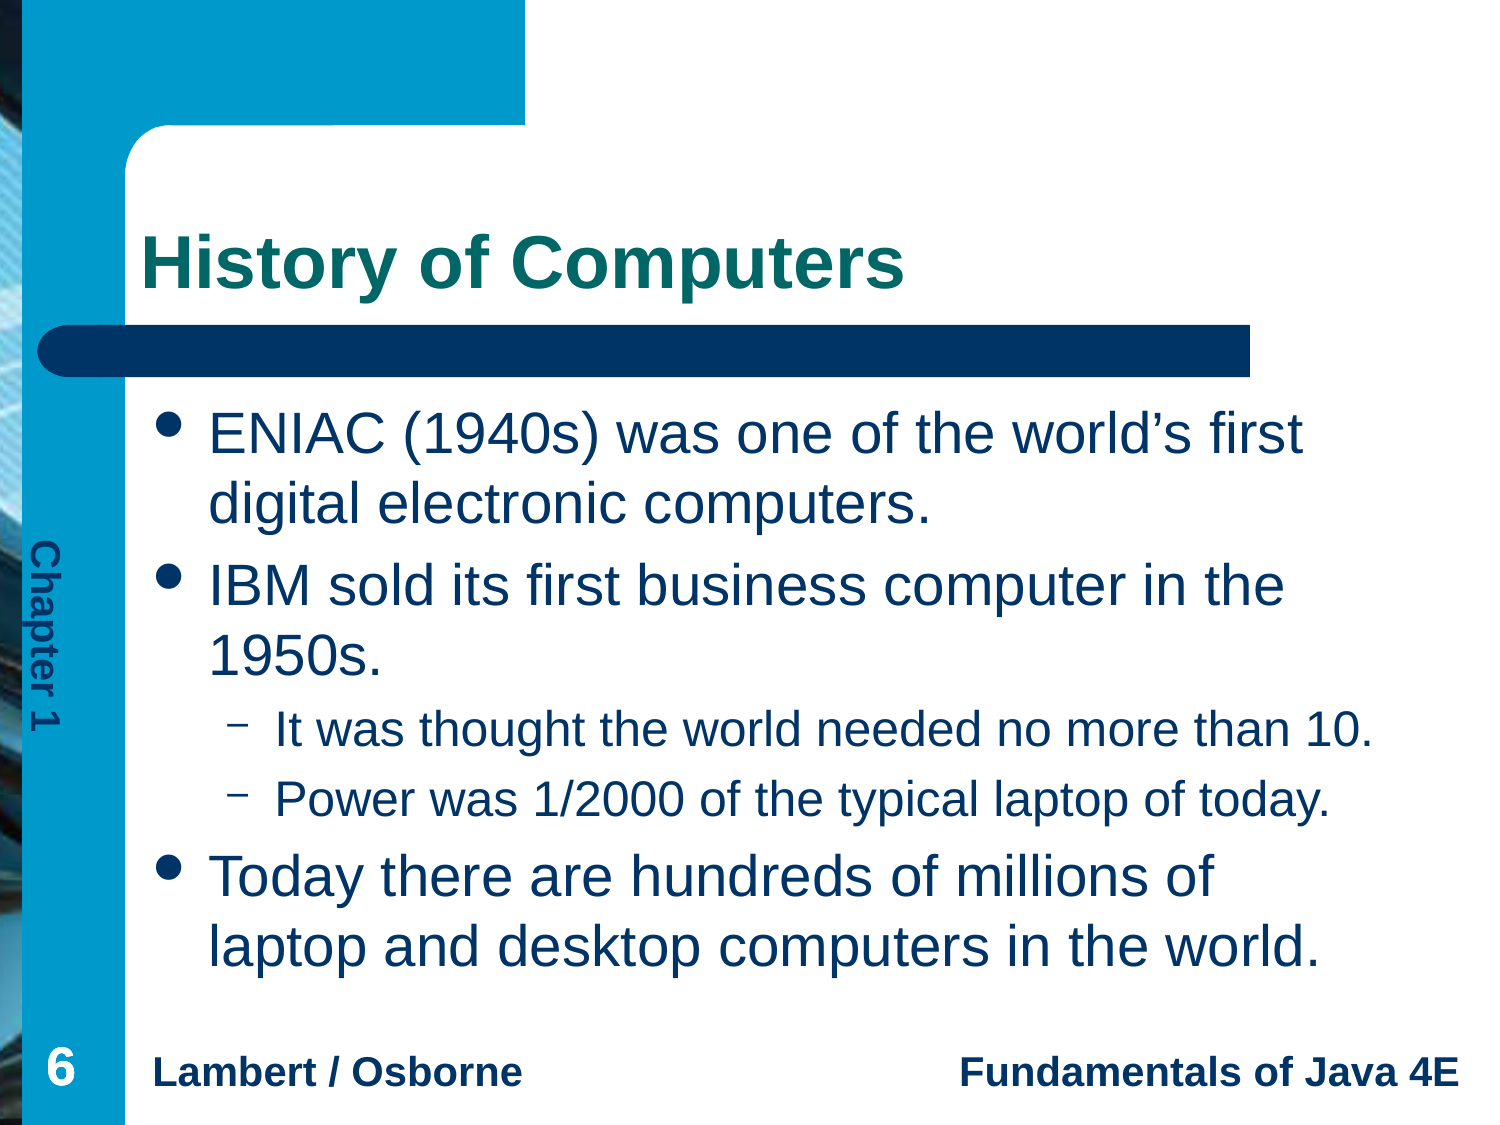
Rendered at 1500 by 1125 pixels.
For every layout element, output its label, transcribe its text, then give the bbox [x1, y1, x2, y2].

list ENIAC (1940s) was one of the world’s first digital electronic computers. IBM sold its first business computer in the 1950s. It was thought the world needed no more than 10. Power was 1/2000 of the typical laptop of today. Today there are hundreds of millions of laptop and desktop computers in the world. [137, 387, 1400, 1038]
title History of Computers [124, 124, 1463, 313]
text_box 6 [13, 1023, 111, 1105]
picture [0, 0, 22, 1125]
